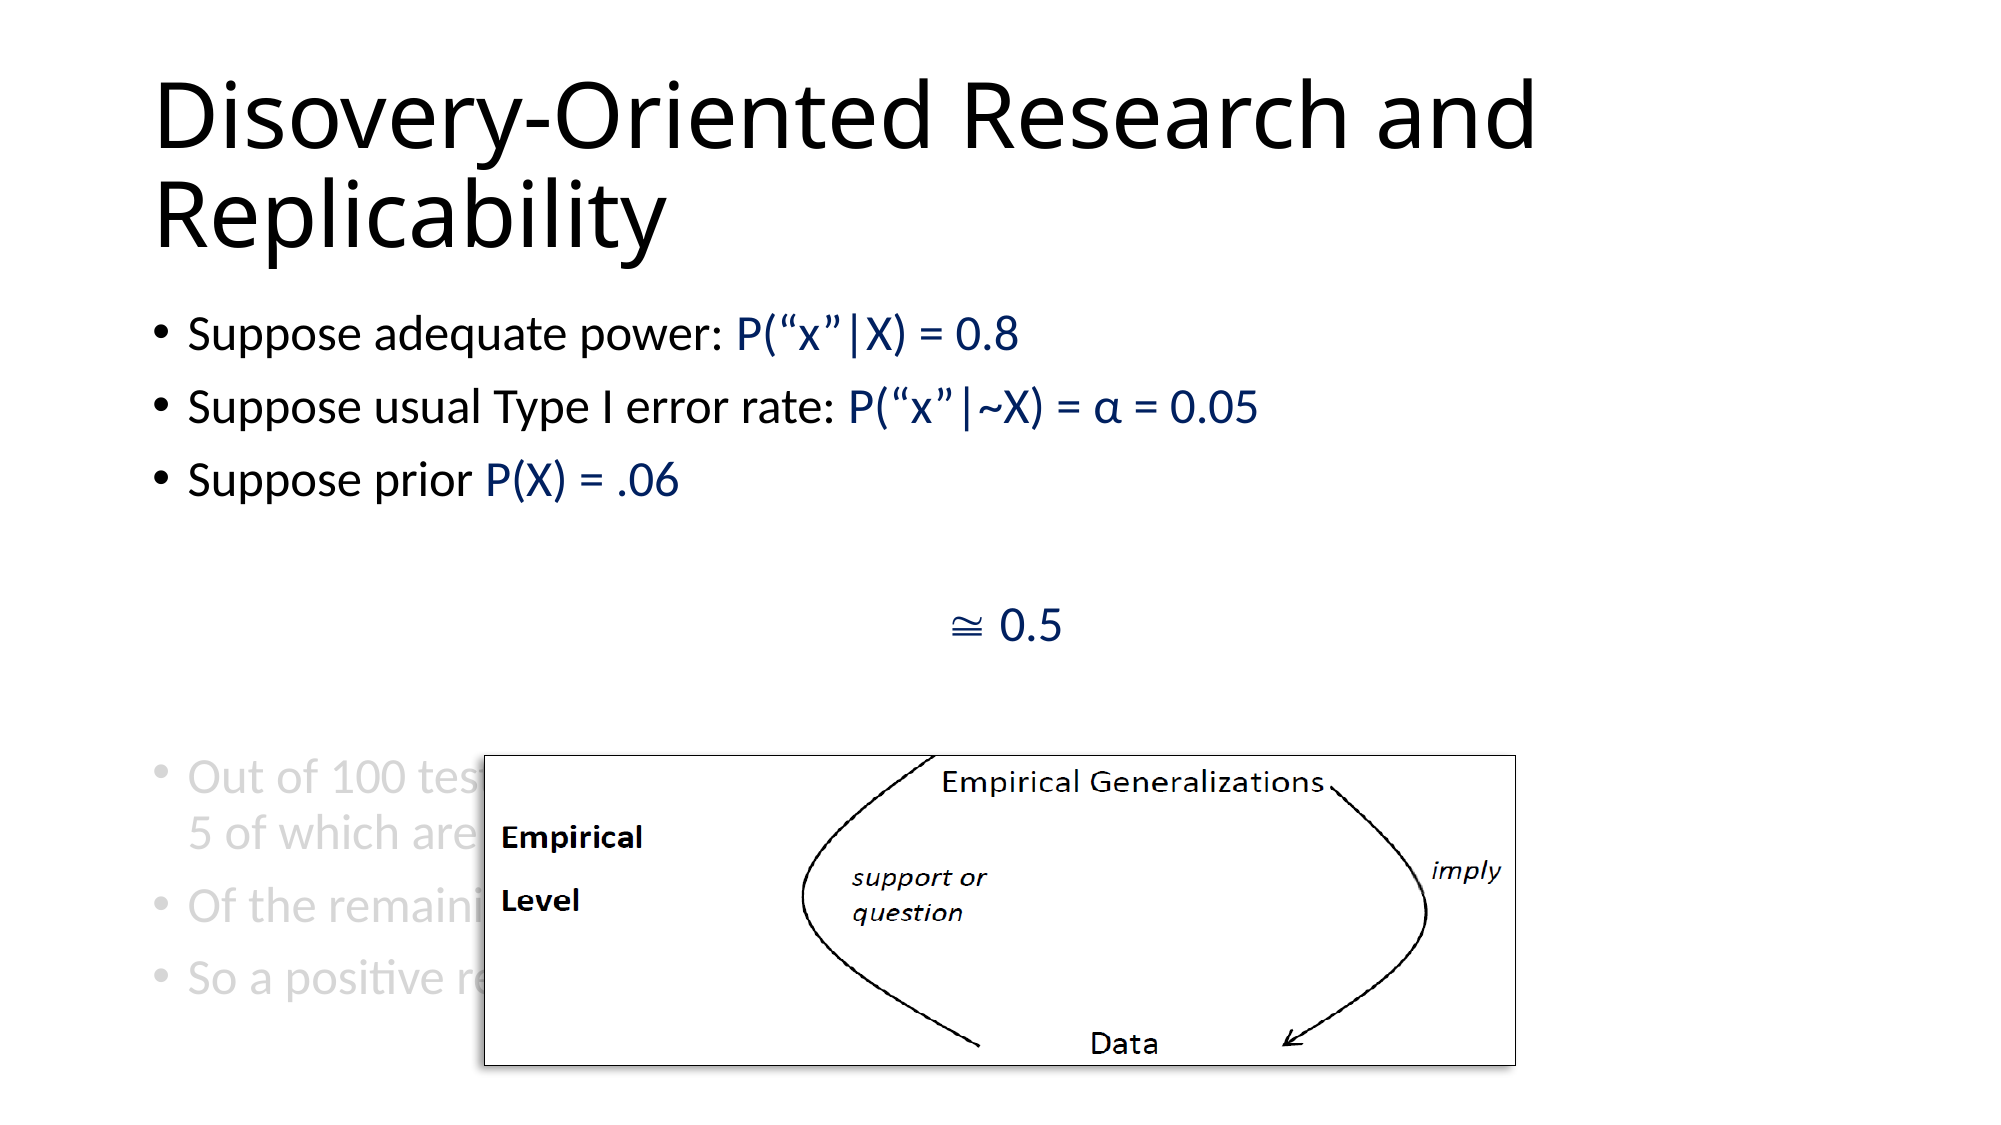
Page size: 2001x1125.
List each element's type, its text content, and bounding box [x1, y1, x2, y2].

title Disovery-Oriented Research and Replicability [137, 59, 1863, 278]
picture [484, 755, 1516, 1066]
text_box [115, 724, 1692, 1096]
